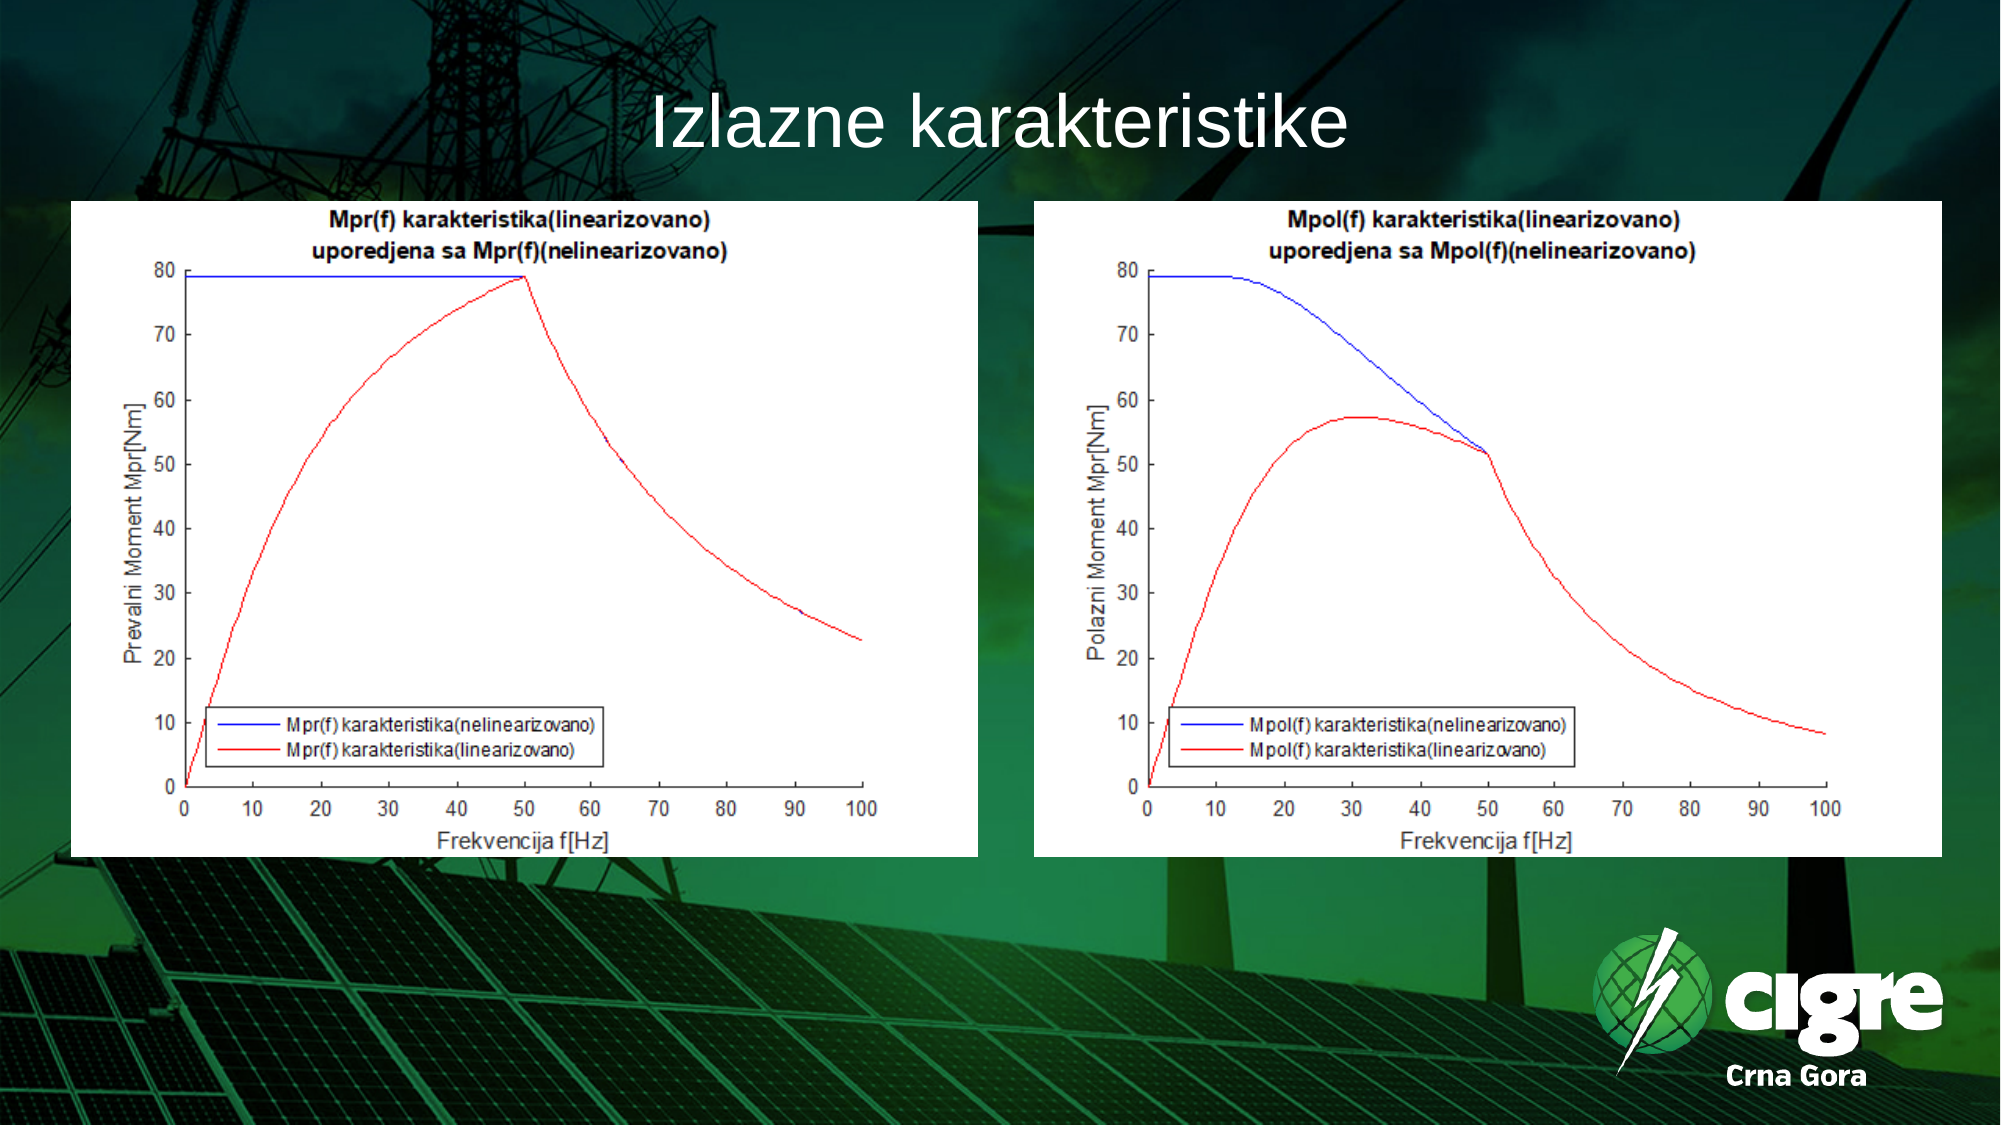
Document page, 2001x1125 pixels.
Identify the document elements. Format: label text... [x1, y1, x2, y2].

picture [0, 0, 2001, 1125]
title Izlazne karakteristike [249, 31, 1750, 172]
